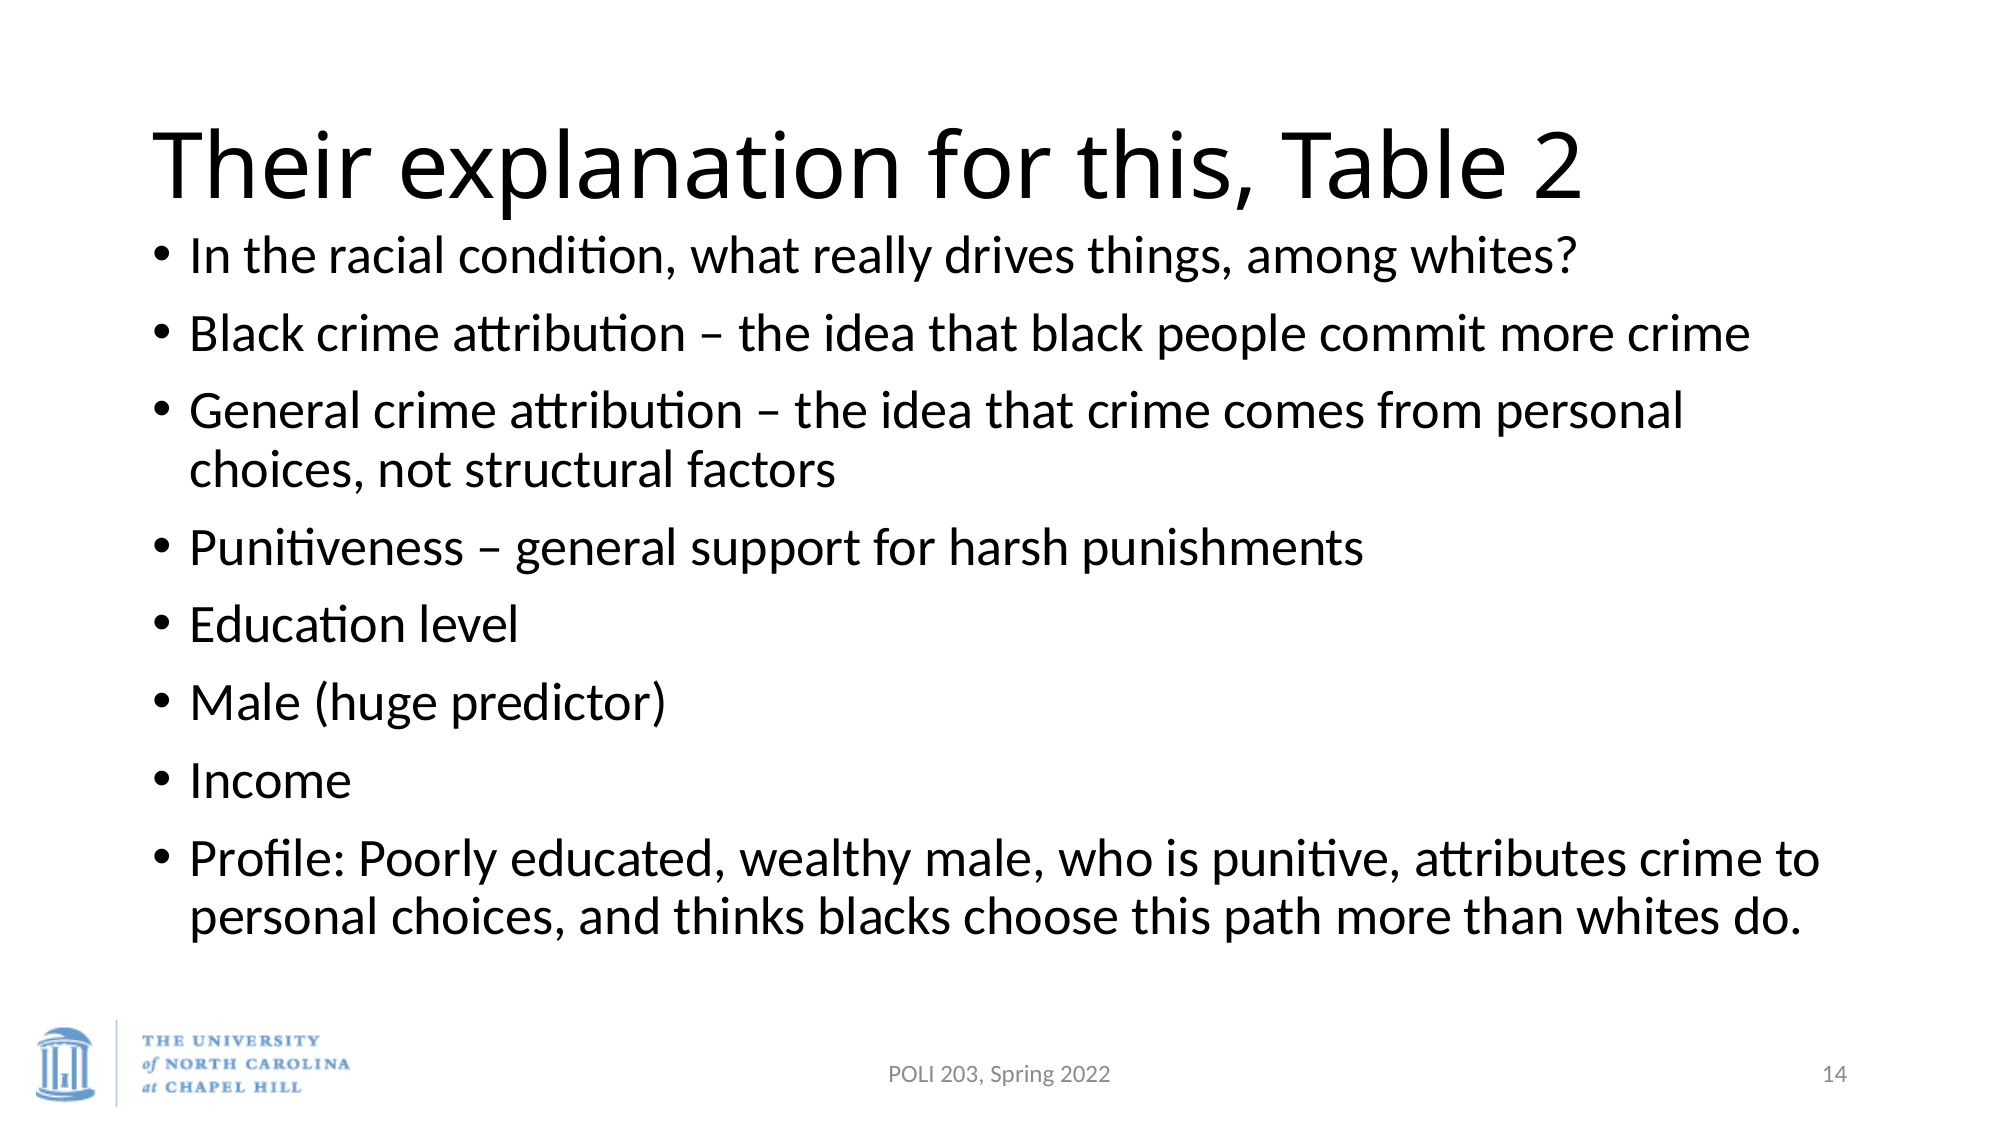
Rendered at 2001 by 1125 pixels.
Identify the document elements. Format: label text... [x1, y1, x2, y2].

slide_number 14 [1412, 1042, 1863, 1103]
title Their explanation for this, Table 2 [137, 59, 1863, 219]
picture [36, 1020, 350, 1107]
footer POLI 203, Spring 2022 [662, 1042, 1338, 1103]
list In the racial condition, what really drives things, among whites? Black crime attribution – the idea that black people commit more crime General crime attribution – the idea that crime comes from personal choices, not structural factors Punitiveness – general support for harsh punishments Education level Male (huge predictor) Income Profile: Poorly educated, wealthy male, who is punitive, attributes crime to personal choices, and thinks blacks choose this path more than whites do. [137, 219, 1863, 1014]
